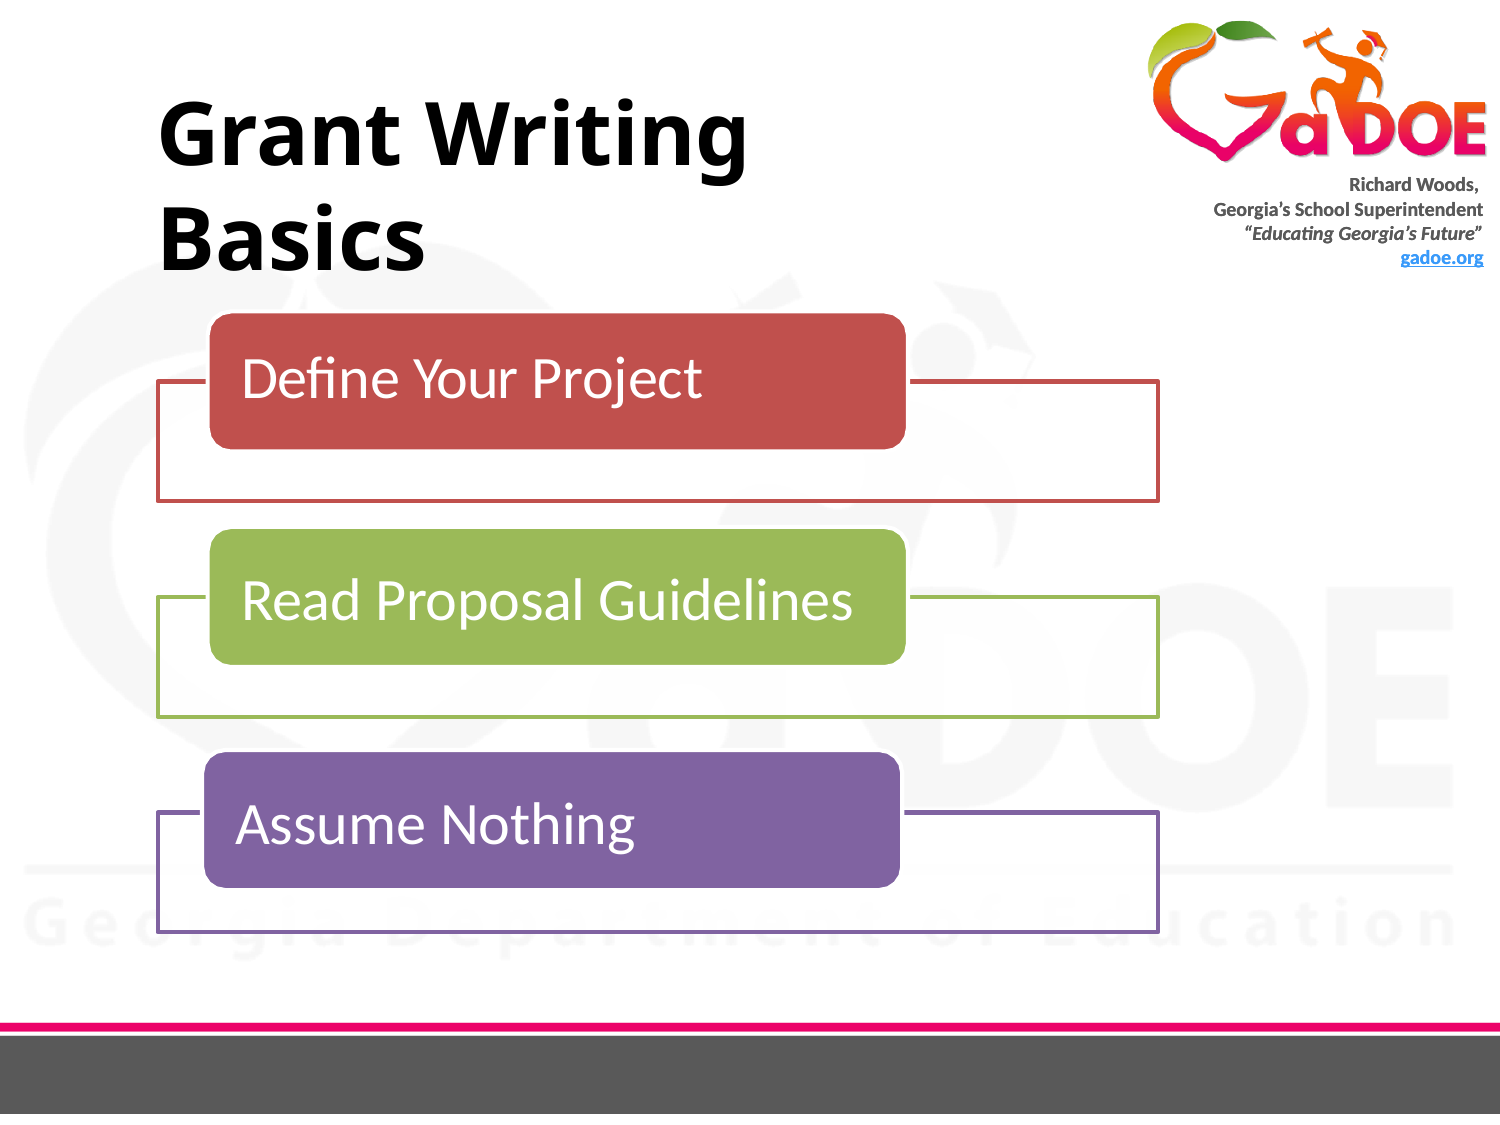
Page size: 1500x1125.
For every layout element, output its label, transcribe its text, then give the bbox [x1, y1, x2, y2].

picture [1135, 8, 1499, 164]
text_box [207, 311, 908, 452]
text_box [157, 381, 232, 502]
text_box [207, 526, 232, 668]
text_box [201, 749, 903, 891]
text_box [864, 526, 908, 668]
text_box [157, 812, 1159, 933]
text_box [864, 596, 1159, 717]
text_box [864, 381, 1159, 502]
text_box [157, 596, 232, 717]
picture [19, 235, 1473, 980]
title Grant Writing Basics [0, 77, 1030, 289]
text_box Define Your Project Read Proposal Guidelines Assume Nothing [232, 338, 864, 857]
